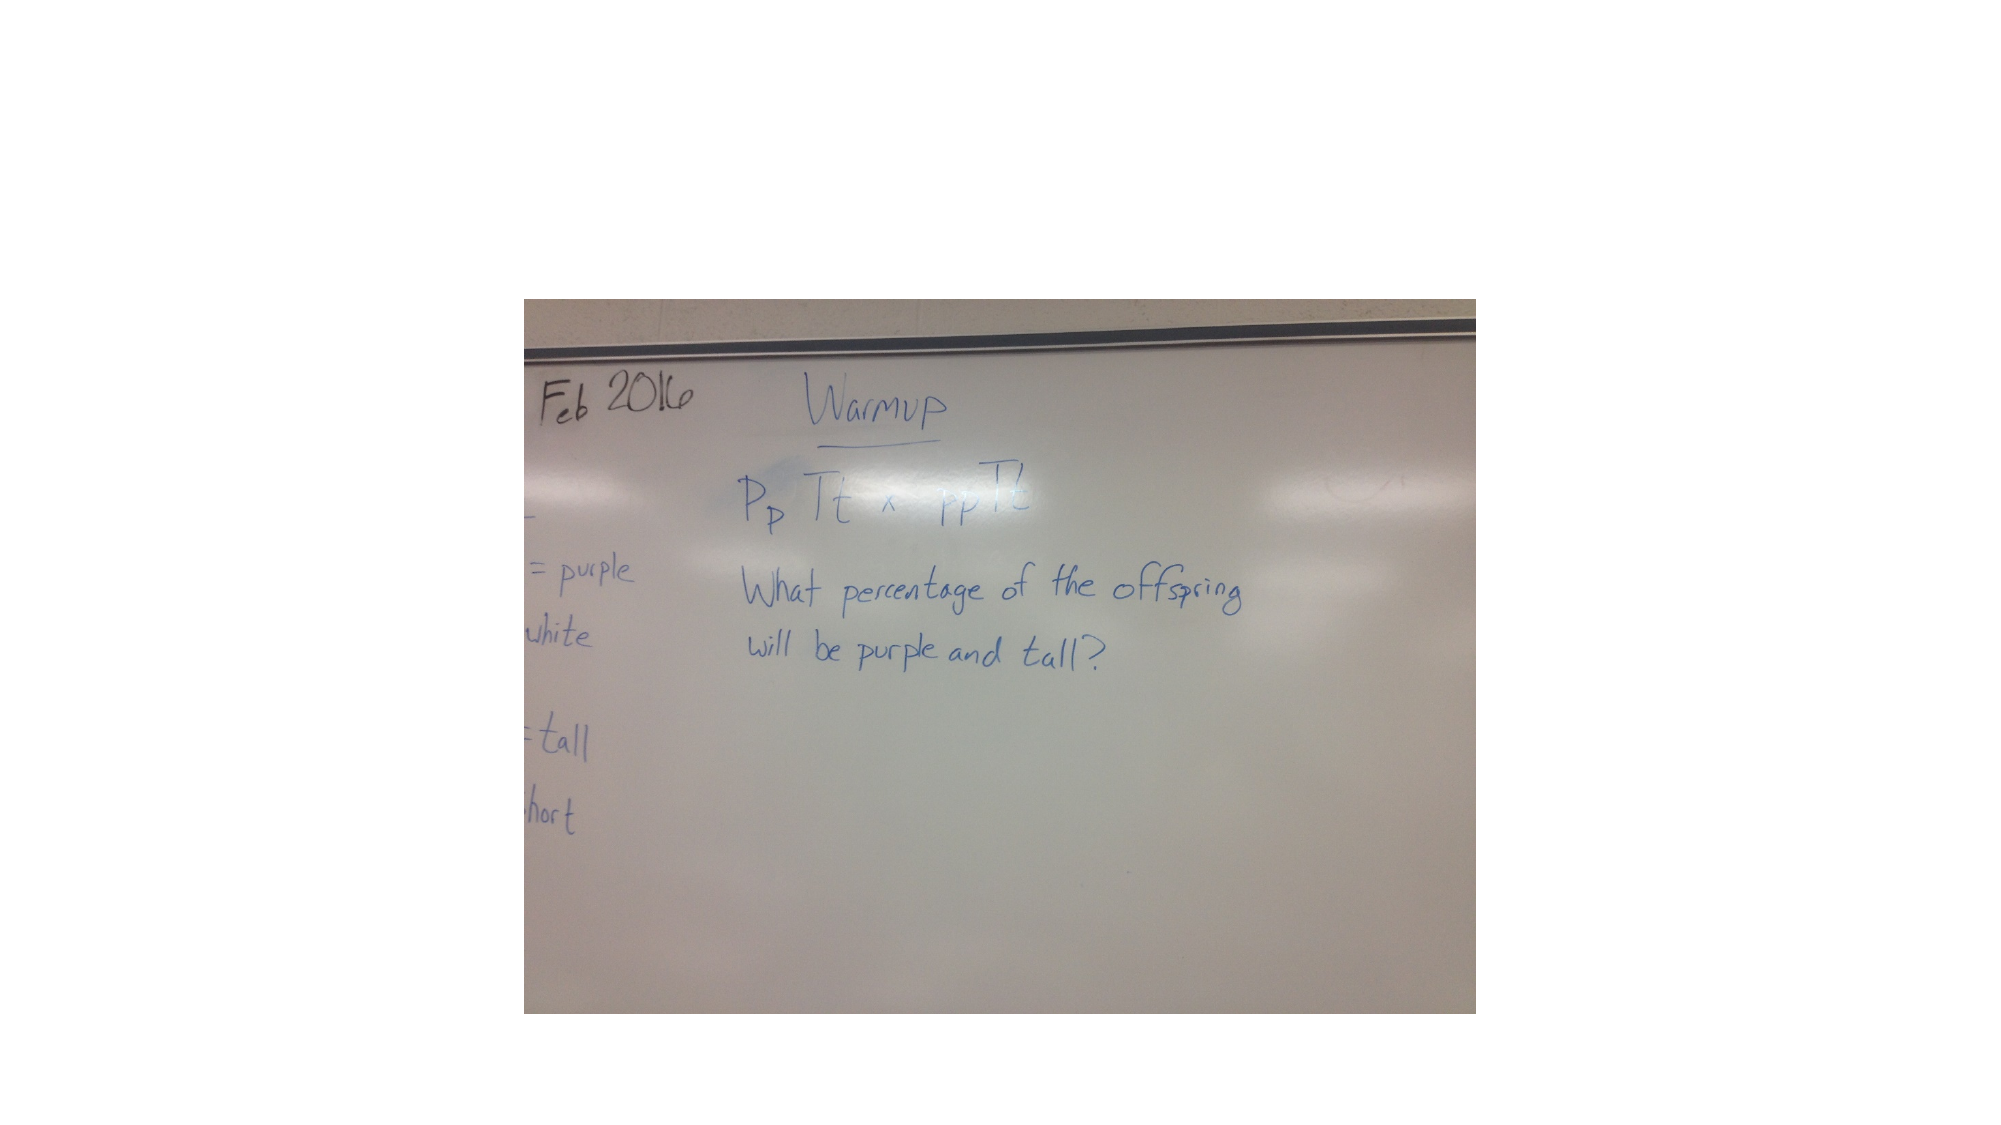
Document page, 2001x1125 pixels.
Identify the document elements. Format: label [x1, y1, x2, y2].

list [524, 299, 1476, 1014]
